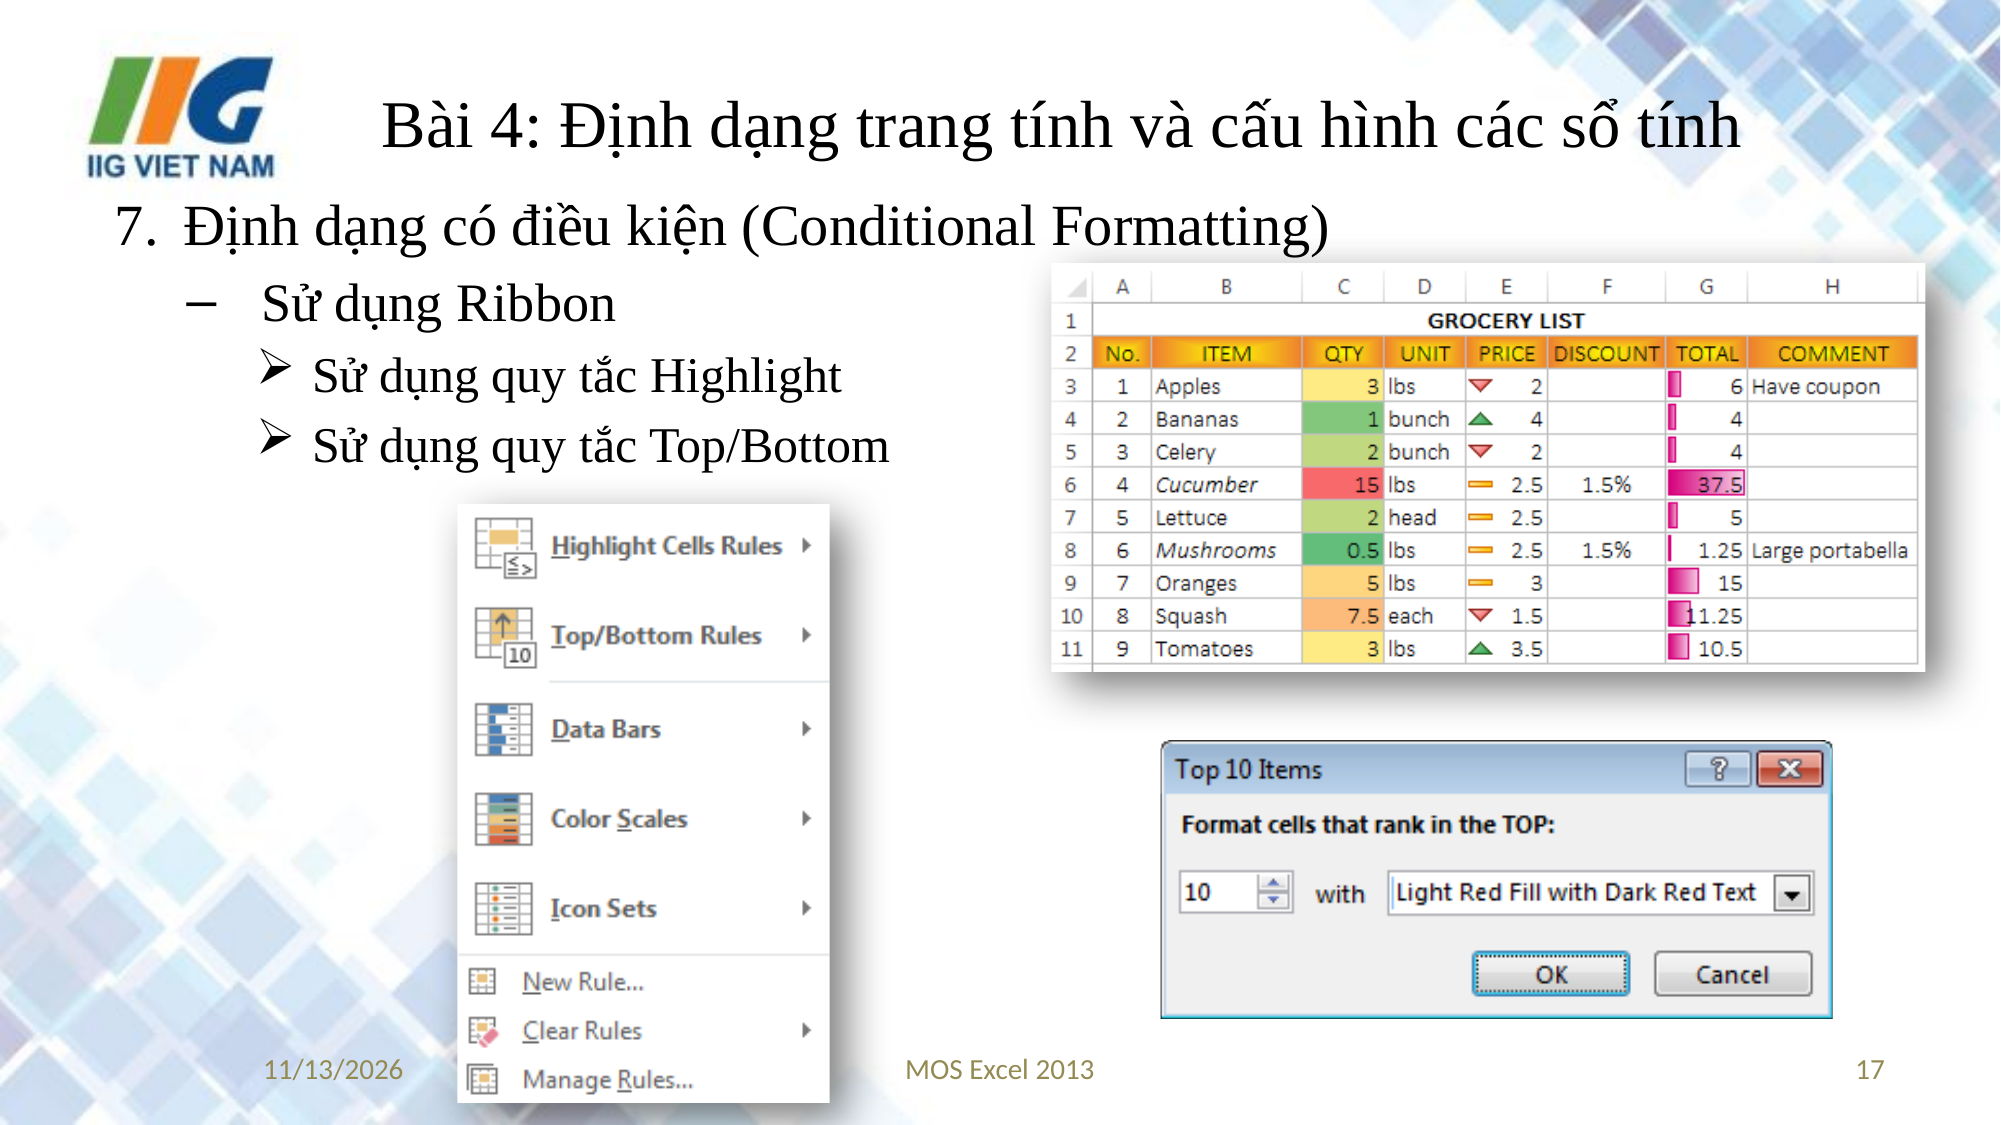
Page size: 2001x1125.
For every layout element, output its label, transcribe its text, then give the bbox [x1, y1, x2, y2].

footer MOS Excel 2013 [877, 1042, 1317, 1103]
picture [0, 0, 2001, 1125]
list Định dạng có điều kiện (Conditional Formatting) Sử dụng Ribbon Sử dụng quy tắc Highlight Sử dụng quy tắc Top/Bottom [99, 179, 1926, 996]
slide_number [99, 1042, 441, 1103]
slide_number 17 [1433, 1042, 1900, 1103]
title Bài 4: Định dạng trang tính và cấu hình các sổ tính [366, 62, 1900, 179]
